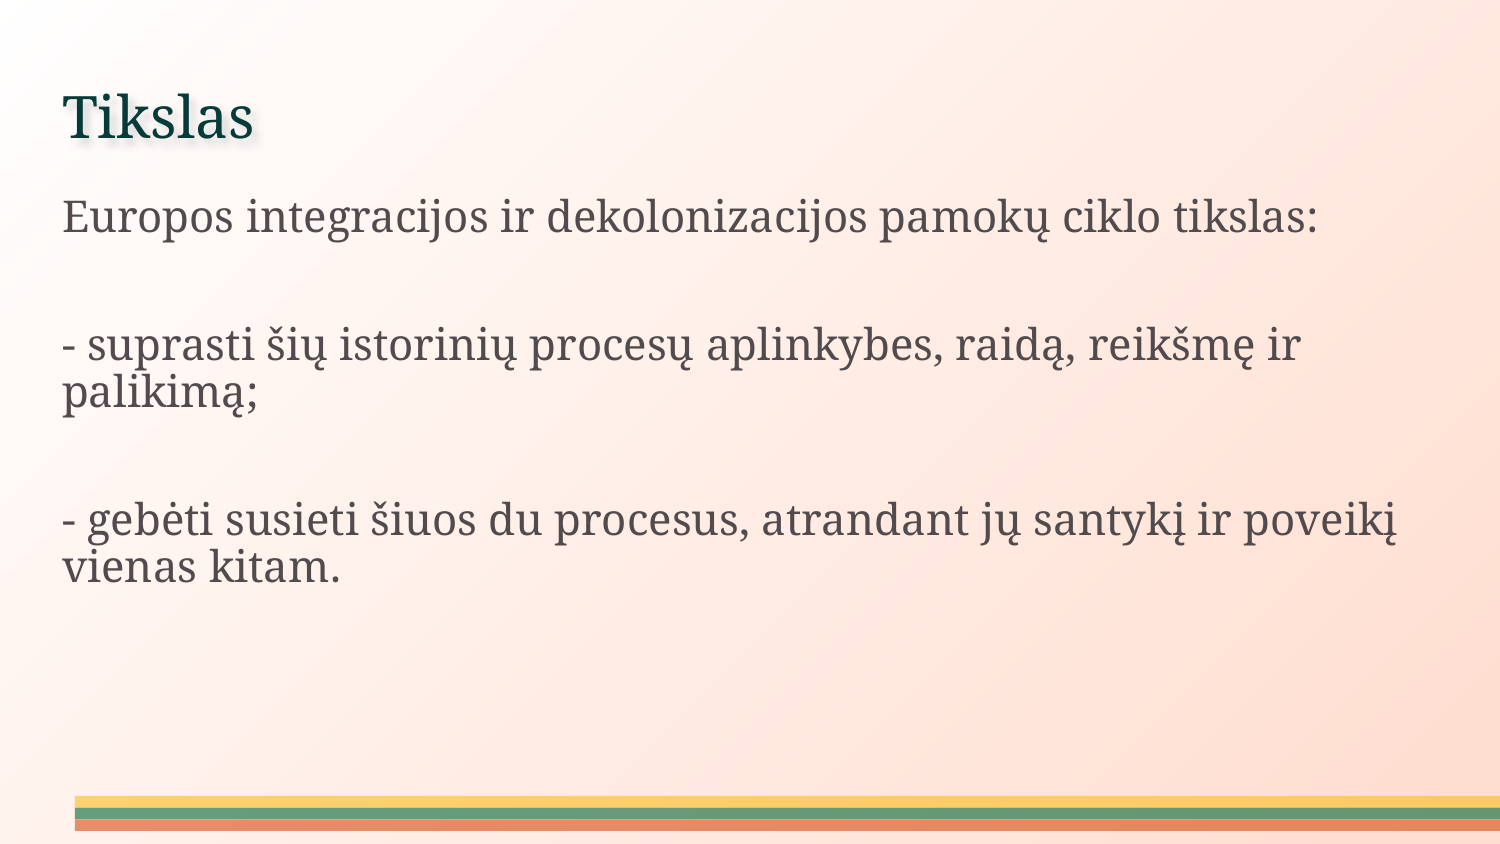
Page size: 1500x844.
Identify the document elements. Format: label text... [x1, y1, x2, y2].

list Europos integracijos ir dekolonizacijos pamokų ciklo tikslas: - suprasti šių istorinių procesų aplinkybes, raidą, reikšmę ir palikimą; - gebėti susieti šiuos du procesus, atrandant jų santykį ir poveikį vienas kitam. [51, 189, 1449, 750]
title Tikslas [51, 72, 1449, 167]
